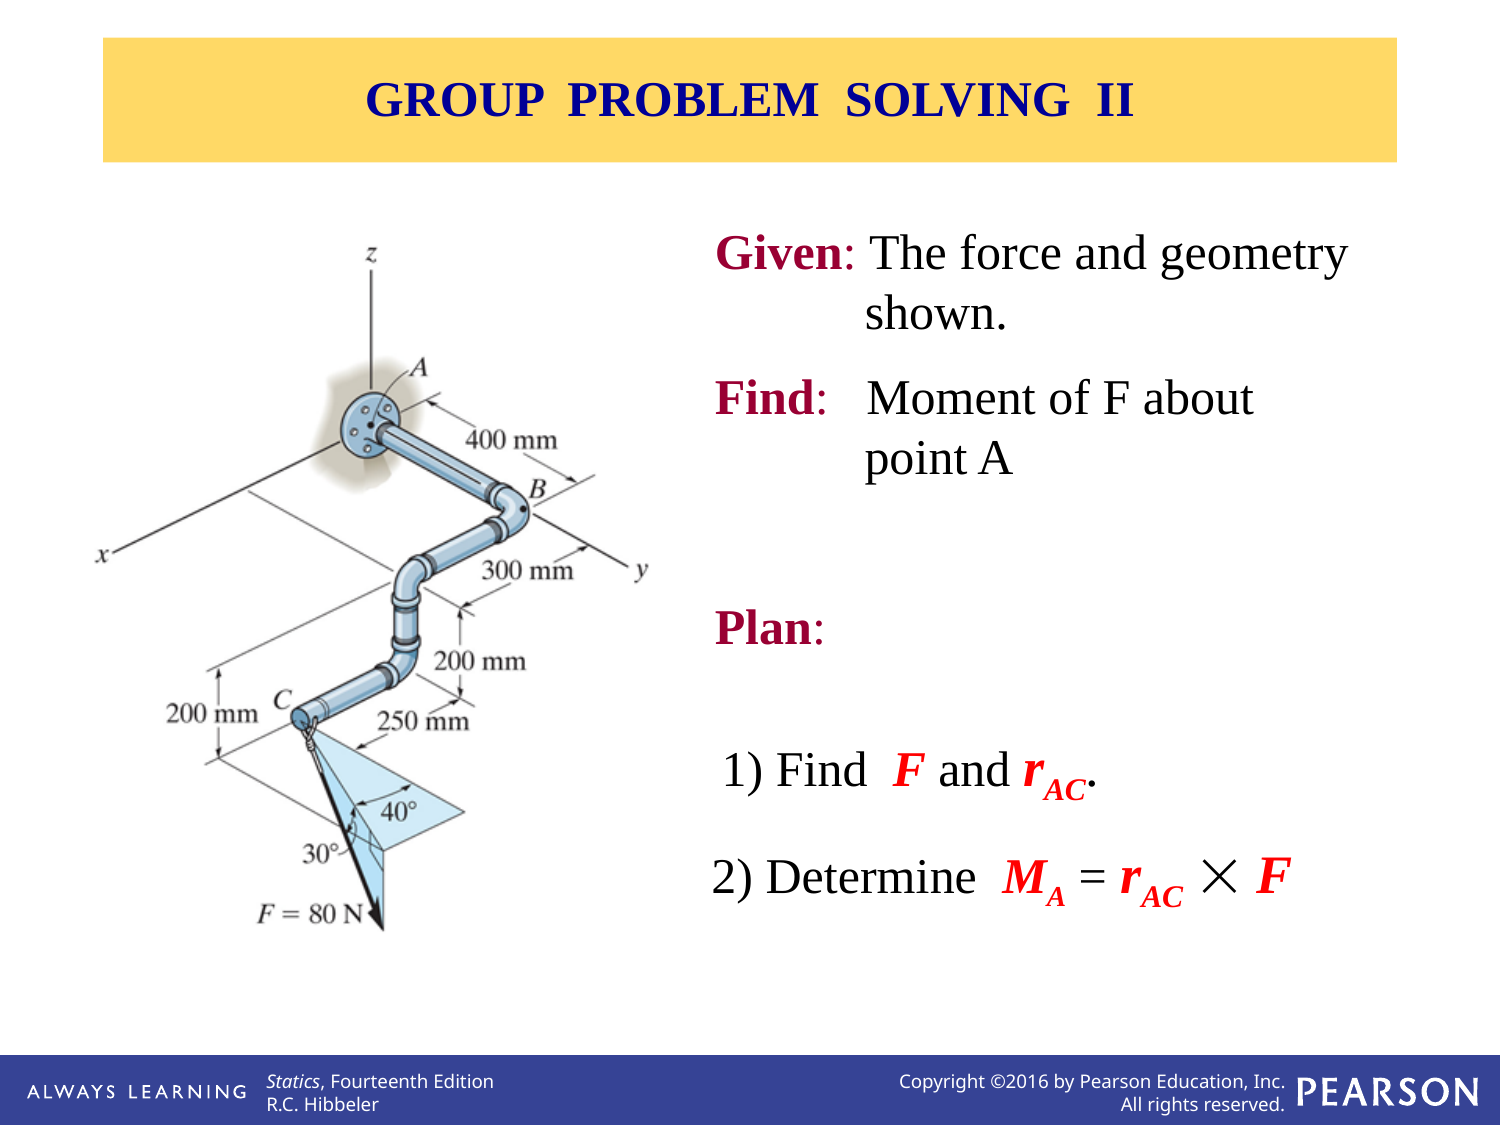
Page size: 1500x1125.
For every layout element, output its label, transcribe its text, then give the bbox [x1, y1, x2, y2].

text_box Given: The force and geometry shown. Find: Moment of F about point A Plan: [699, 212, 1425, 663]
title GROUP PROBLEM SOLVING II [103, 37, 1397, 163]
picture [87, 237, 658, 944]
text_box 1) Find F and rAC. 2) Determine MA = rAC  F [658, 725, 1382, 921]
